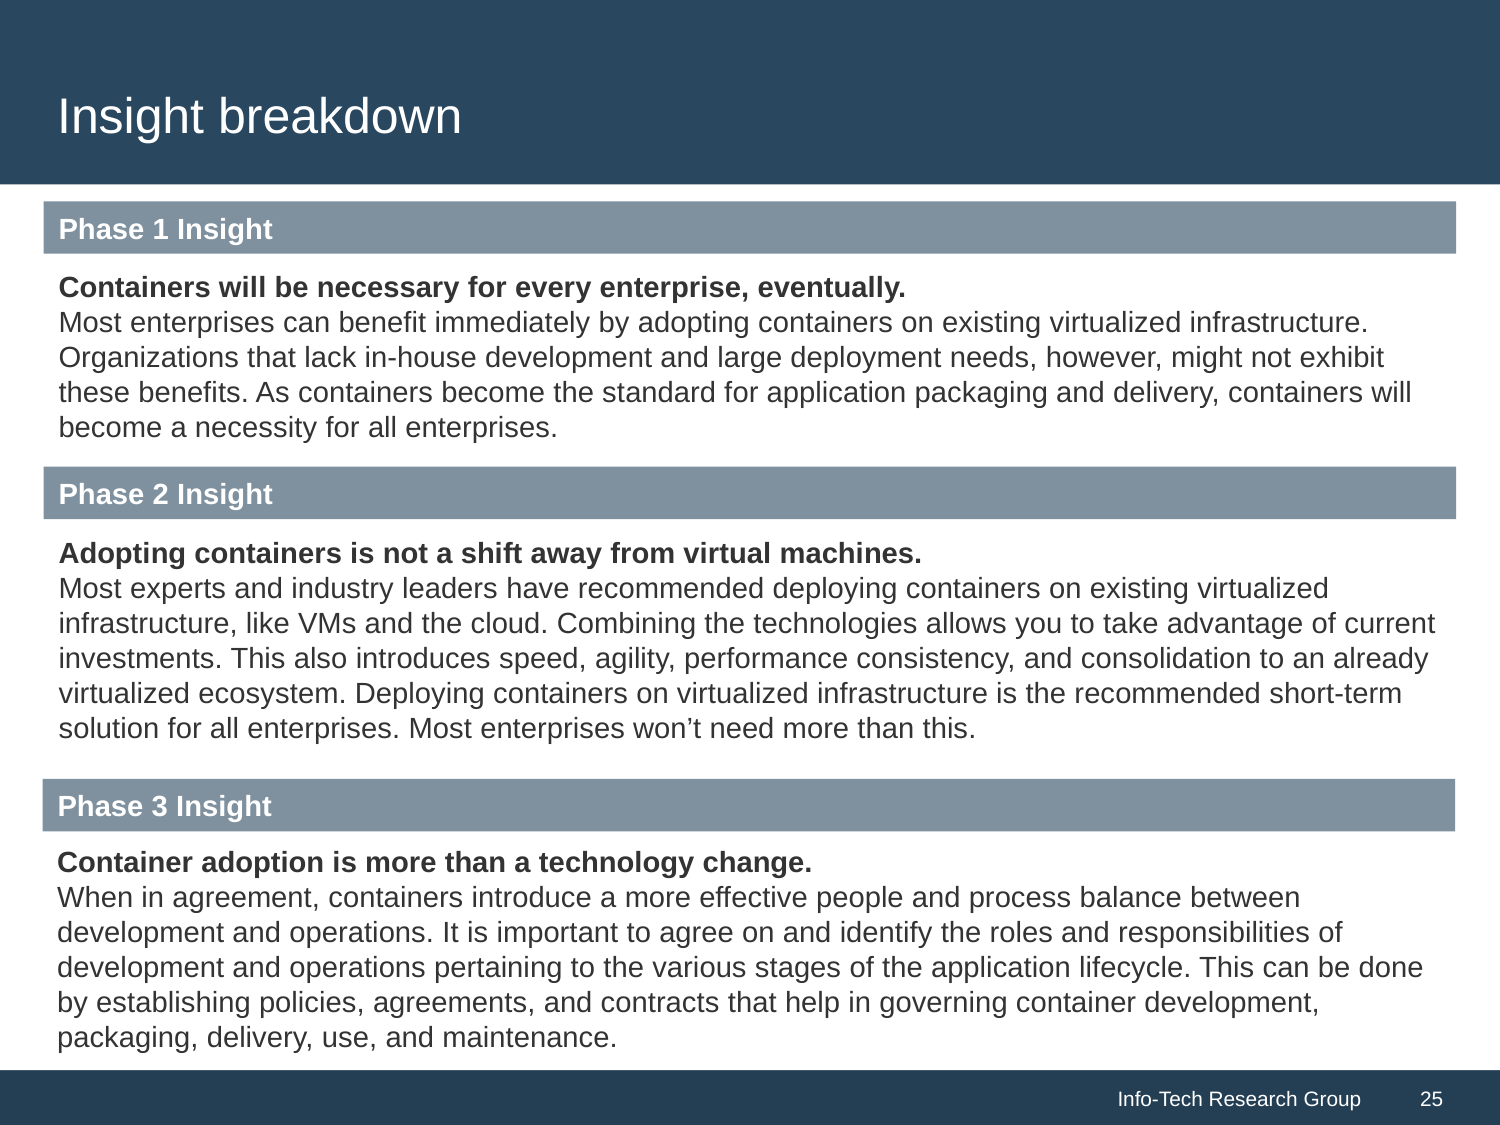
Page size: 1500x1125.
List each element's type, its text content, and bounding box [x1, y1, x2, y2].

list Containers will be necessary for every enterprise, eventually. Most enterprises can benefit immediately by adopting containers on existing virtualized infrastructure. Organizations that lack in-house development and large deployment needs, however, might not exhibit these benefits. As containers become the standard for application packaging and delivery, containers will become a necessity for all enterprises. [43, 260, 1456, 466]
list Phase 1 Insight [43, 200, 1457, 254]
title Insight breakdown [41, 41, 1457, 187]
text_box Phase 2 Insight [43, 466, 1457, 520]
list Adopting containers is not a shift away from virtual machines. Most experts and industry leaders have recommended deploying containers on existing virtualized infrastructure, like VMs and the cloud. Combining the technologies allows you to take advantage of current investments. This also introduces speed, agility, performance consistency, and consolidation to an already virtualized ecosystem. Deploying containers on virtualized infrastructure is the recommended short-term solution for all enterprises. Most enterprises won’t need more than this. [43, 526, 1457, 755]
text_box Phase 3 Insight [42, 778, 1456, 832]
list Container adoption is more than a technology change. When in agreement, containers introduce a more effective people and process balance between development and operations. It is important to agree on and identify the roles and responsibilities of development and operations pertaining to the various stages of the application lifecycle. This can be done by establishing policies, agreements, and contracts that help in governing container development, packaging, delivery, use, and maintenance. [41, 835, 1456, 1063]
